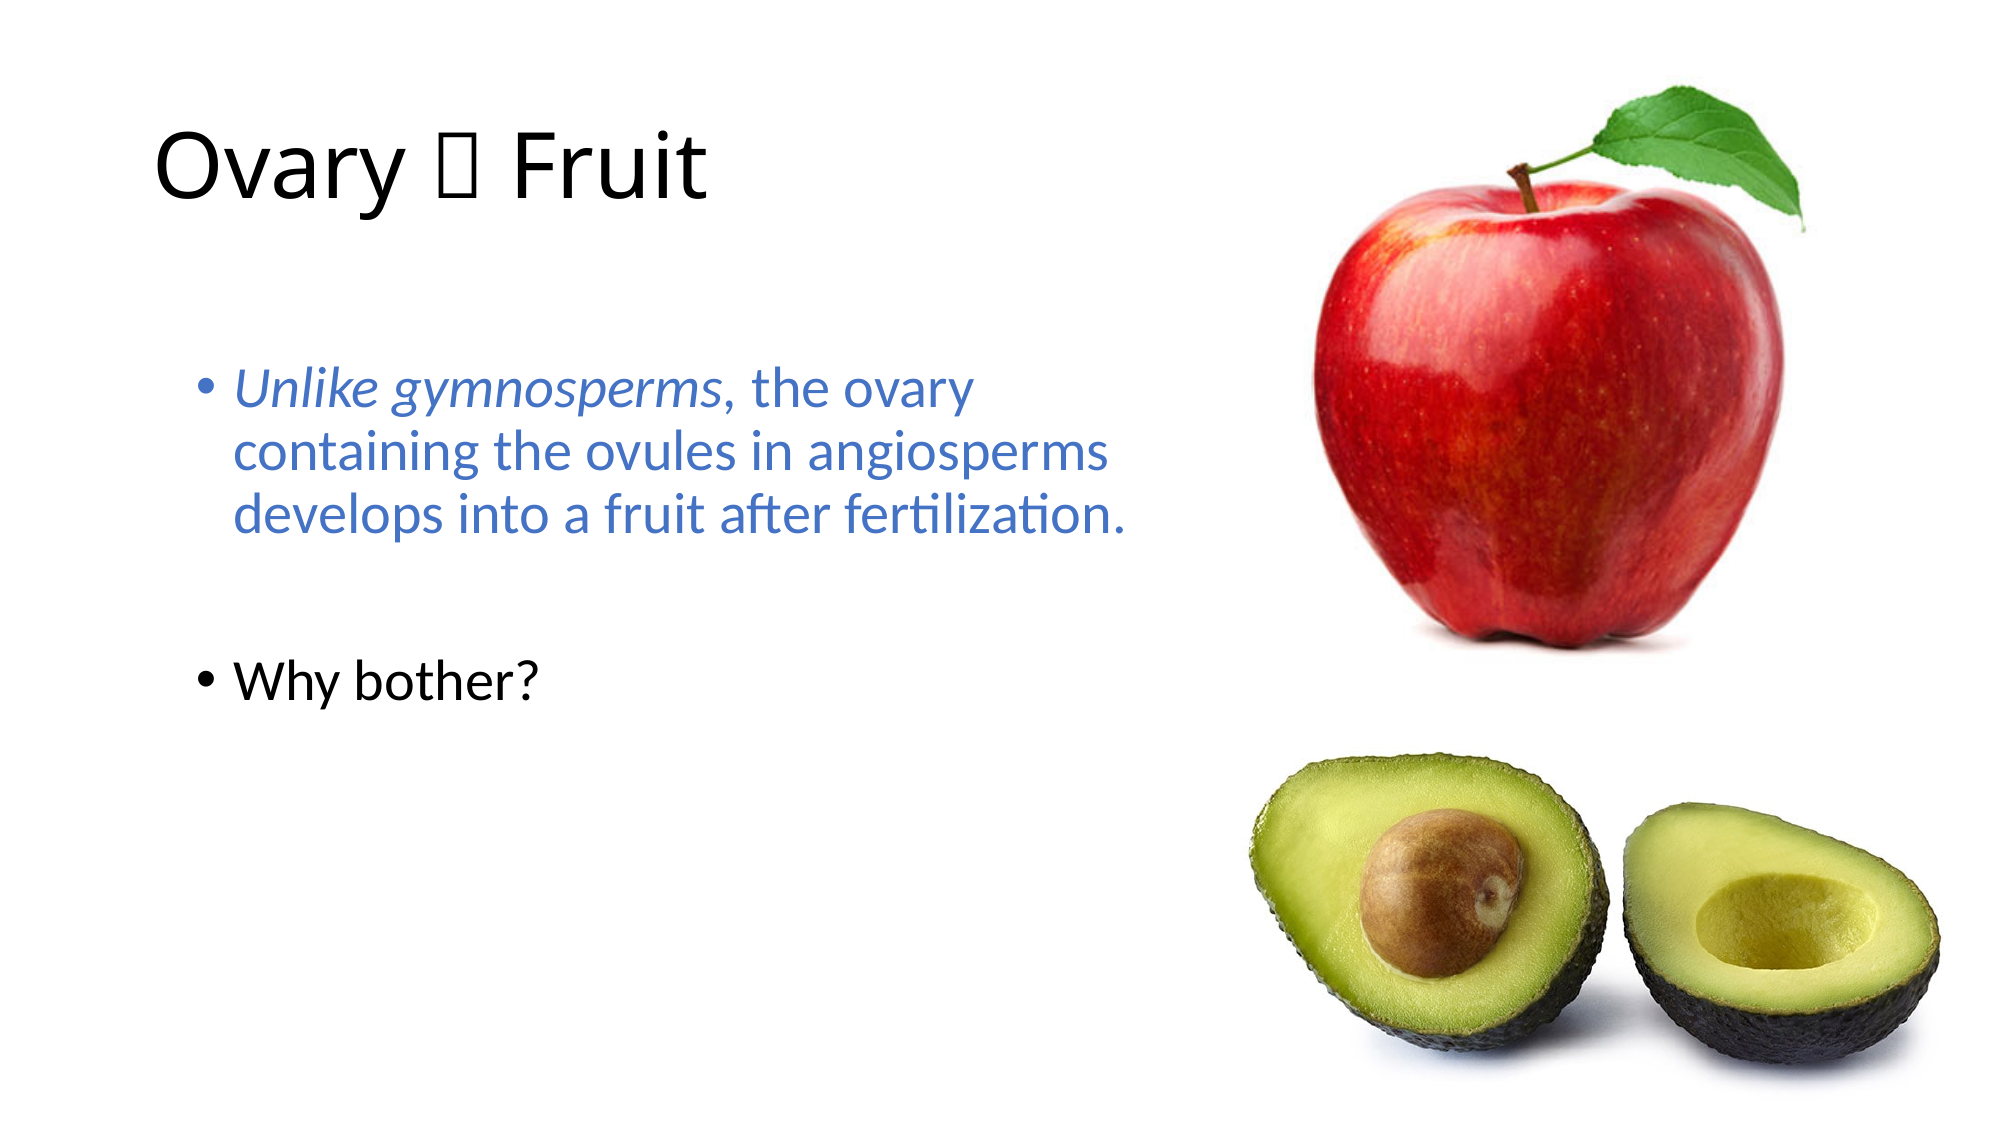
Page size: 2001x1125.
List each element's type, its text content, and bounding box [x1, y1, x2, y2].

picture [1191, 13, 2000, 1112]
list Unlike gymnosperms, the ovary containing the ovules in angiosperms develops into a fruit after fertilization. Why bother? [180, 350, 1191, 1066]
title Ovary  Fruit [137, 59, 1191, 278]
